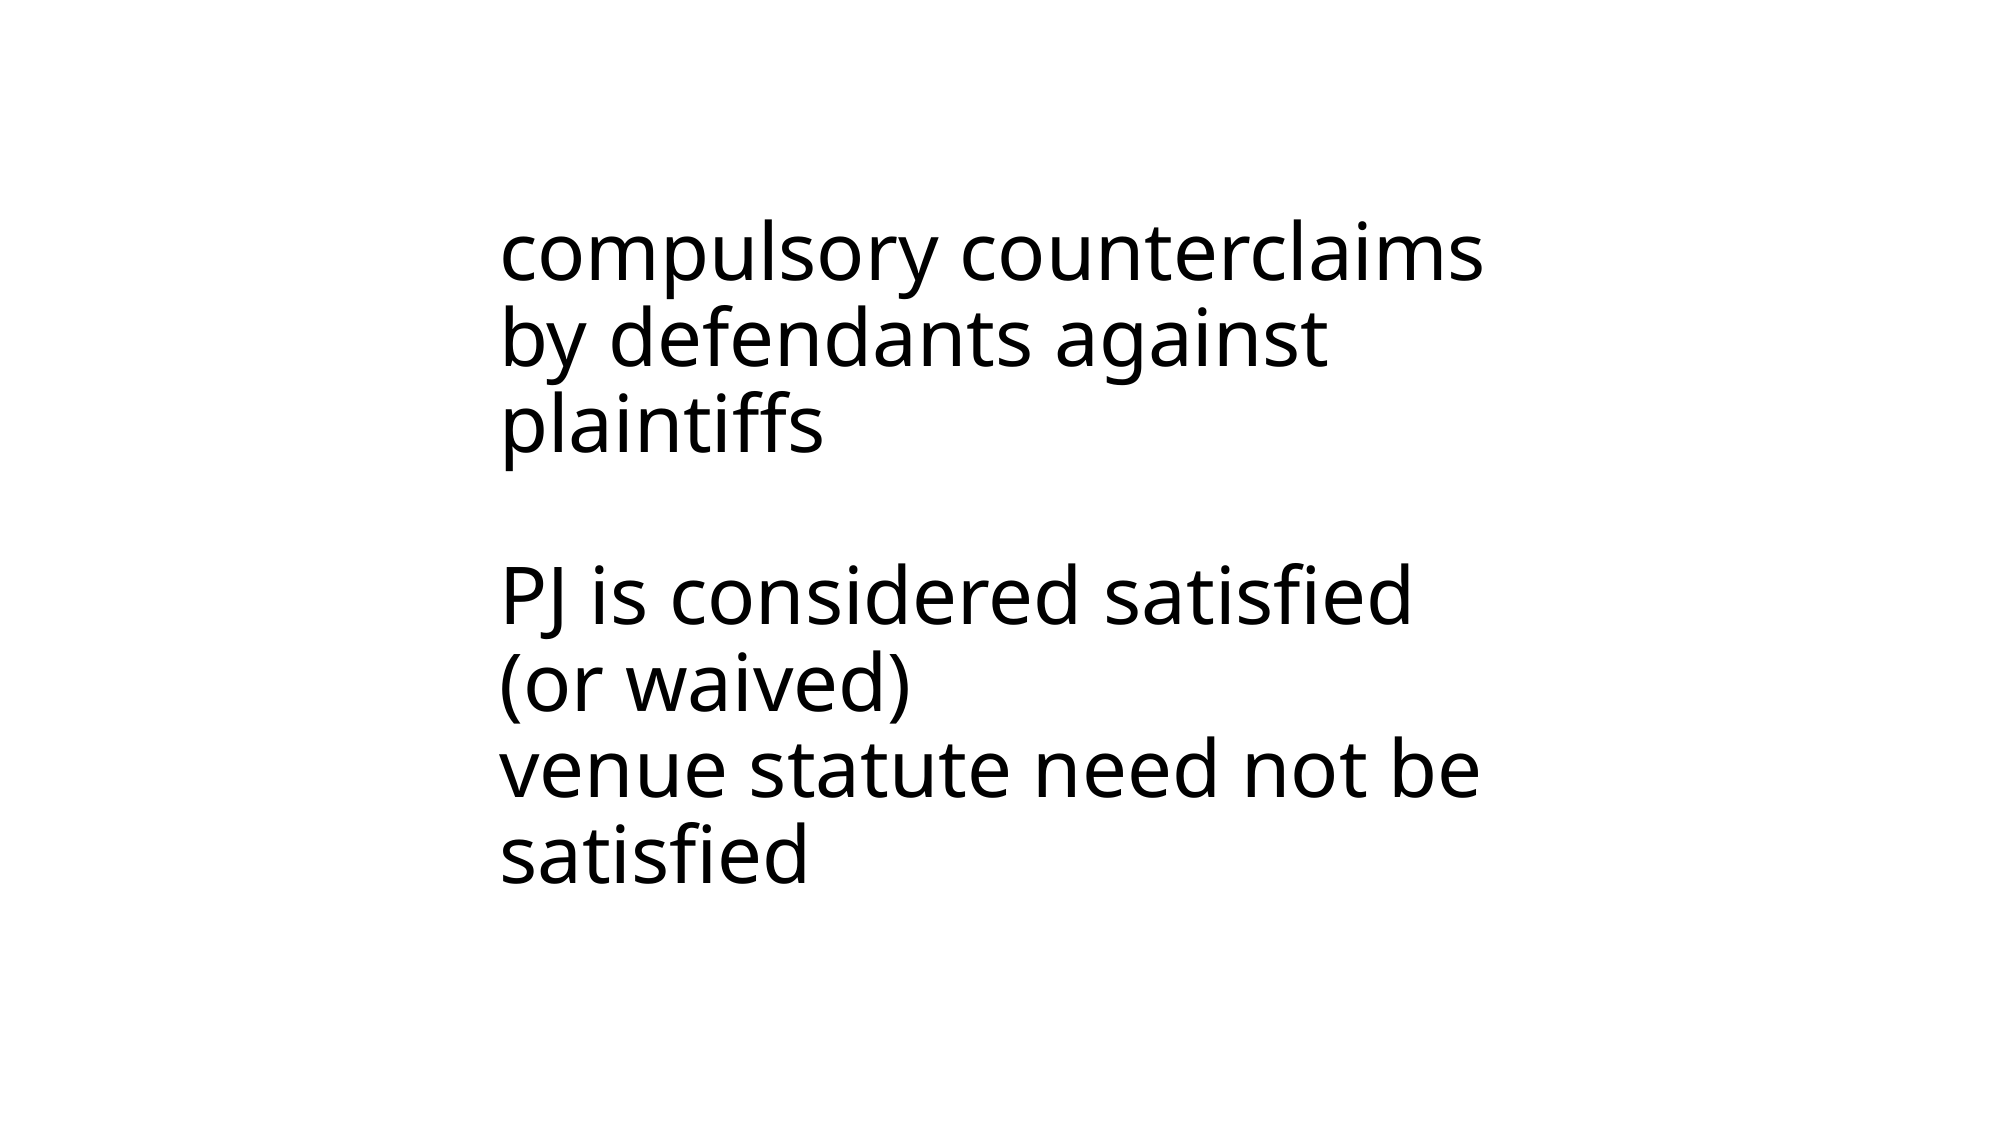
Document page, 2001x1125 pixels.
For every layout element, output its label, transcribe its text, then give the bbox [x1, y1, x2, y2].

title compulsory counterclaims by defendants against plaintiffs PJ is considered satisfied (or waived) venue statute need not be satisfied [484, 174, 1507, 938]
